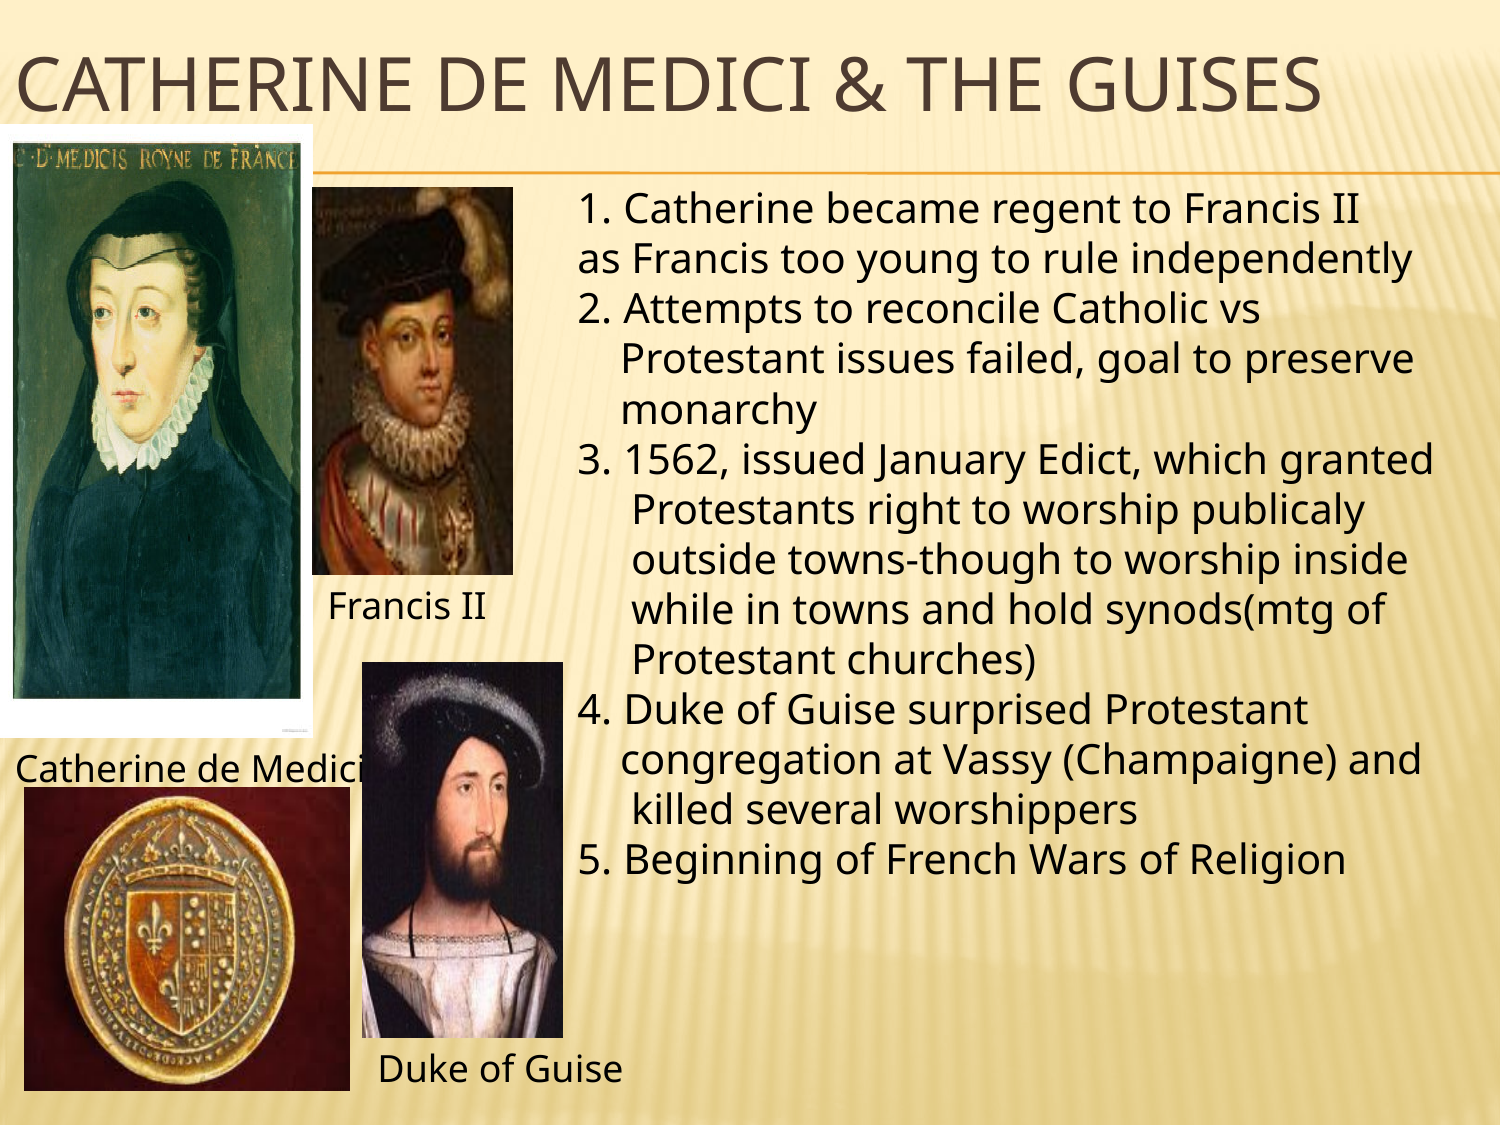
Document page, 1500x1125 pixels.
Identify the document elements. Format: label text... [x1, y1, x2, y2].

text_box Catherine de Medici [0, 737, 352, 798]
picture [362, 662, 563, 1038]
title Catherine de Medici & the Guises [0, 0, 1475, 163]
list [0, 124, 313, 738]
text_box Duke of Guise [362, 1037, 700, 1098]
picture [312, 187, 513, 576]
picture [24, 787, 351, 1091]
text_box Francis II [322, 574, 562, 635]
text_box 1. Catherine became regent to Francis II as Francis too young to rule independently 2. Attempts to reconcile Catholic vs Protestant issues failed, goal to preserve monarchy 3. 1562, issued January Edict, which granted Protestants right to worship publicaly outside towns-though to worship inside while in towns and hold synods(mtg of Protestant churches) 4. Duke of Guise surprised Protestant congregation at Vassy (Champaigne) and killed several worshippers 5. Beginning of French Wars of Religion [562, 174, 1500, 890]
